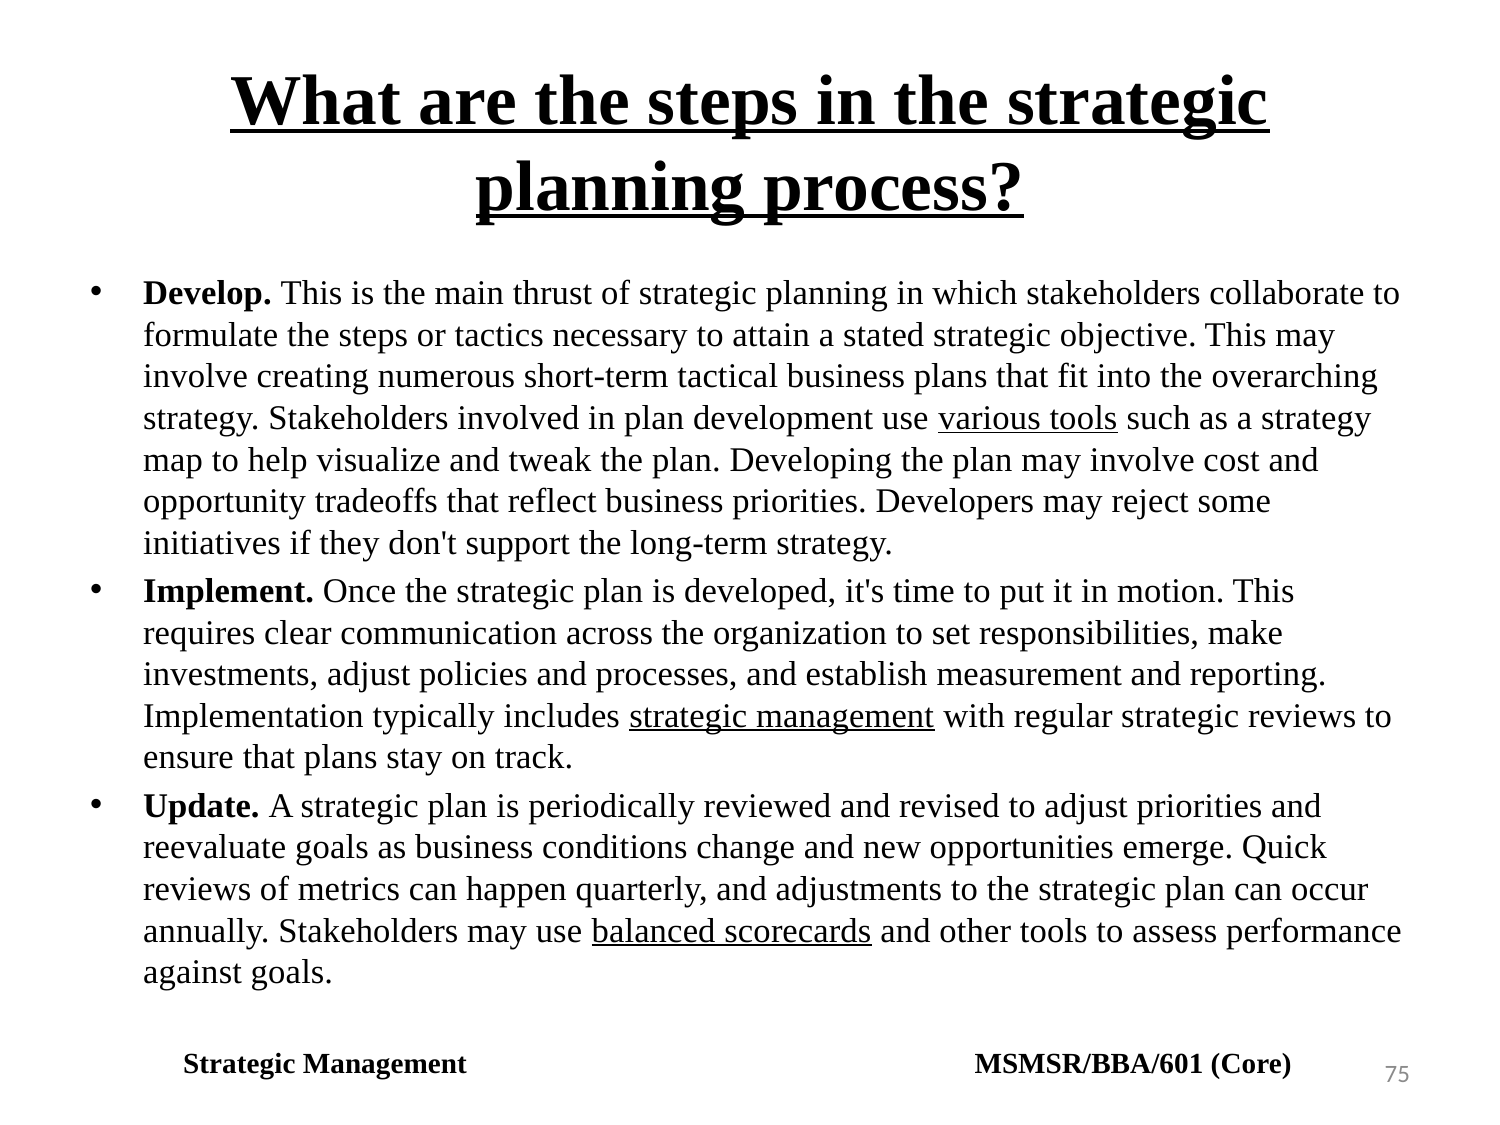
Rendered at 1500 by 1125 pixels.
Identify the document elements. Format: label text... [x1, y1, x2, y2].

text_box Strategic Management MSMSR/BBA/601 (Core) [62, 1036, 1413, 1087]
list Develop. This is the main thrust of strategic planning in which stakeholders collaborate to formulate the steps or tactics necessary to attain a stated strategic objective. This may involve creating numerous short-term tactical business plans that fit into the overarching strategy. Stakeholders involved in plan development use various tools such as a strategy map to help visualize and tweak the plan. Developing the plan may involve cost and opportunity tradeoffs that reflect business priorities. Developers may reject some initiatives if they don't support the long-term strategy. Implement. Once the strategic plan is developed, it's time to put it in motion. This requires clear communication across the organization to set responsibilities, make investments, adjust policies and processes, and establish measurement and reporting. Implementation typically includes strategic management with regular strategic reviews to ensure that plans stay on track. Update. A strategic plan is periodically reviewed and revised to adjust priorities and reevaluate goals as business conditions change and new opportunities emerge. Quick reviews of metrics can happen quarterly, and adjustments to the strategic plan can occur annually. Stakeholders may use balanced scorecards and other tools to assess performance against goals. [75, 262, 1425, 1005]
title What are the steps in the strategic planning process? [75, 45, 1425, 233]
slide_number 75 [1074, 1042, 1425, 1103]
